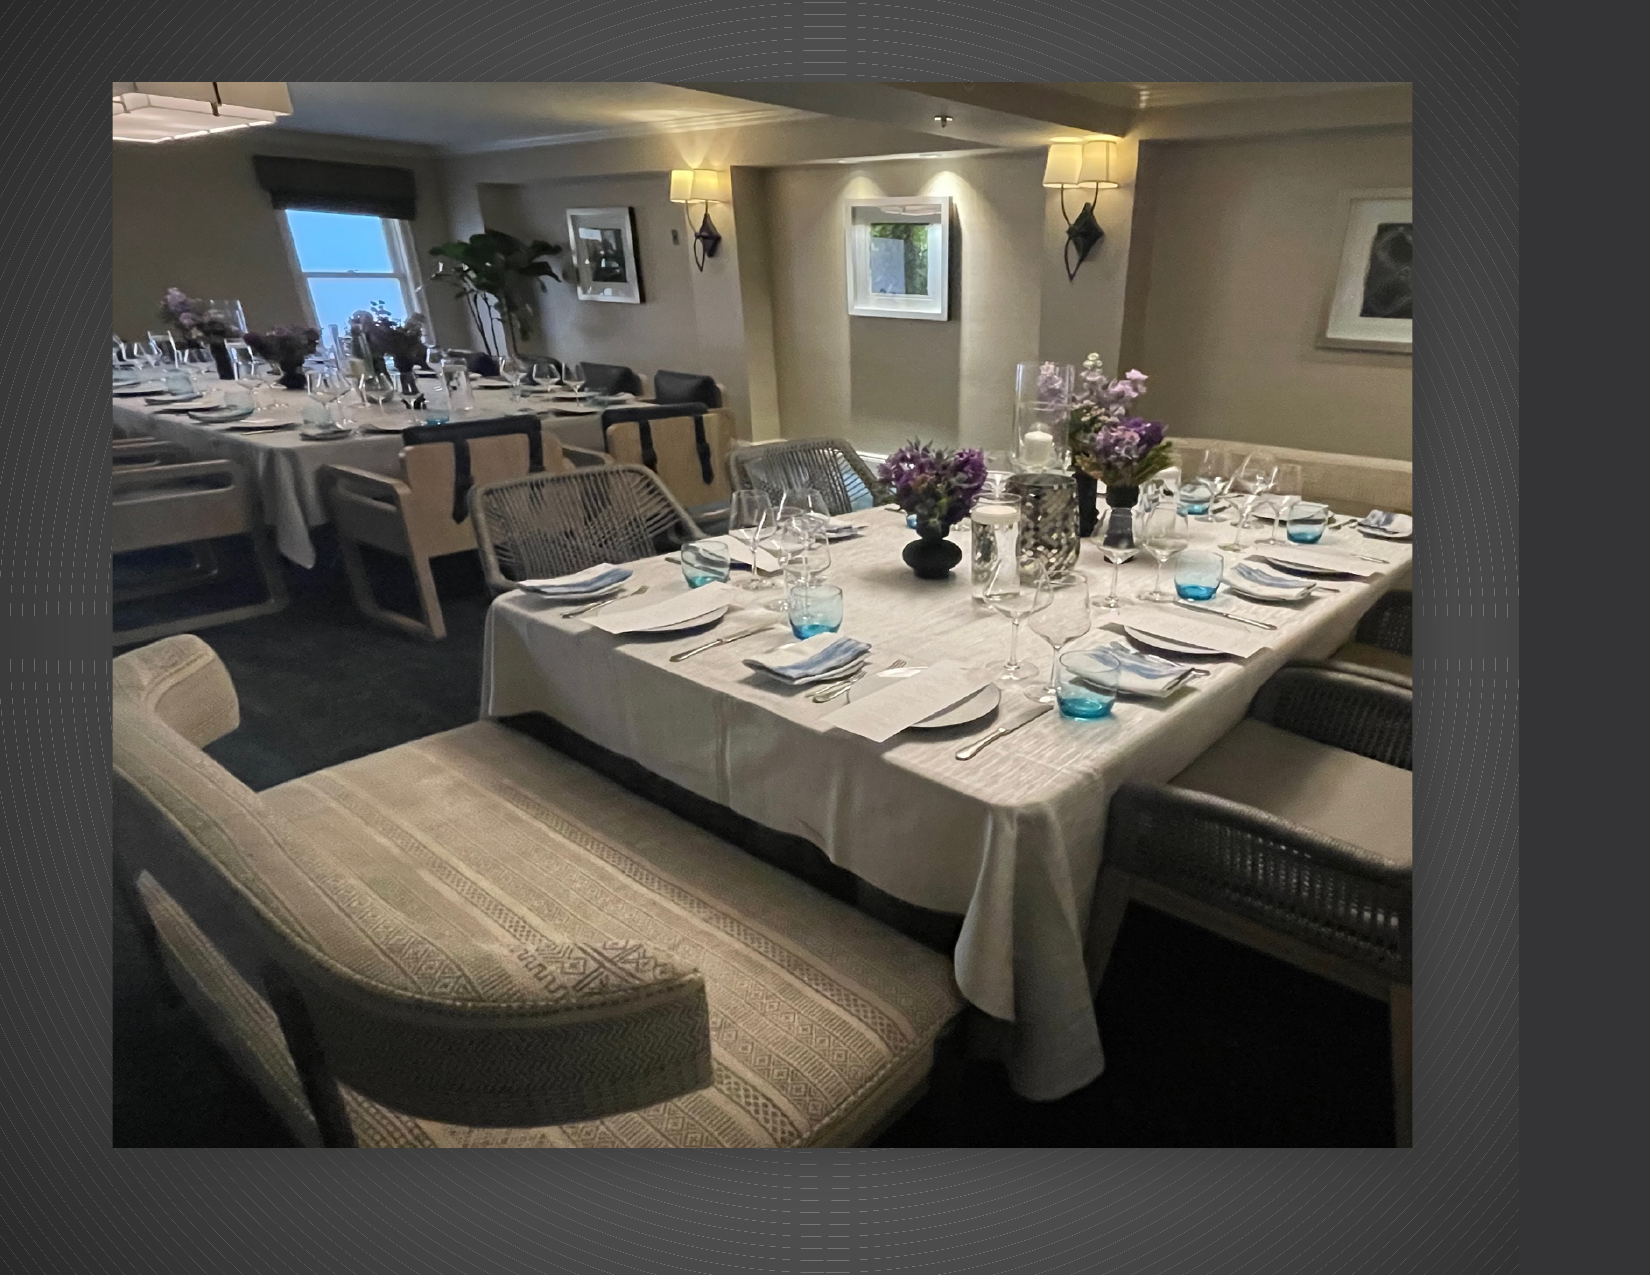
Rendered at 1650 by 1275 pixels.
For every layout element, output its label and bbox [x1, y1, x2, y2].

picture [112, 82, 1413, 1148]
